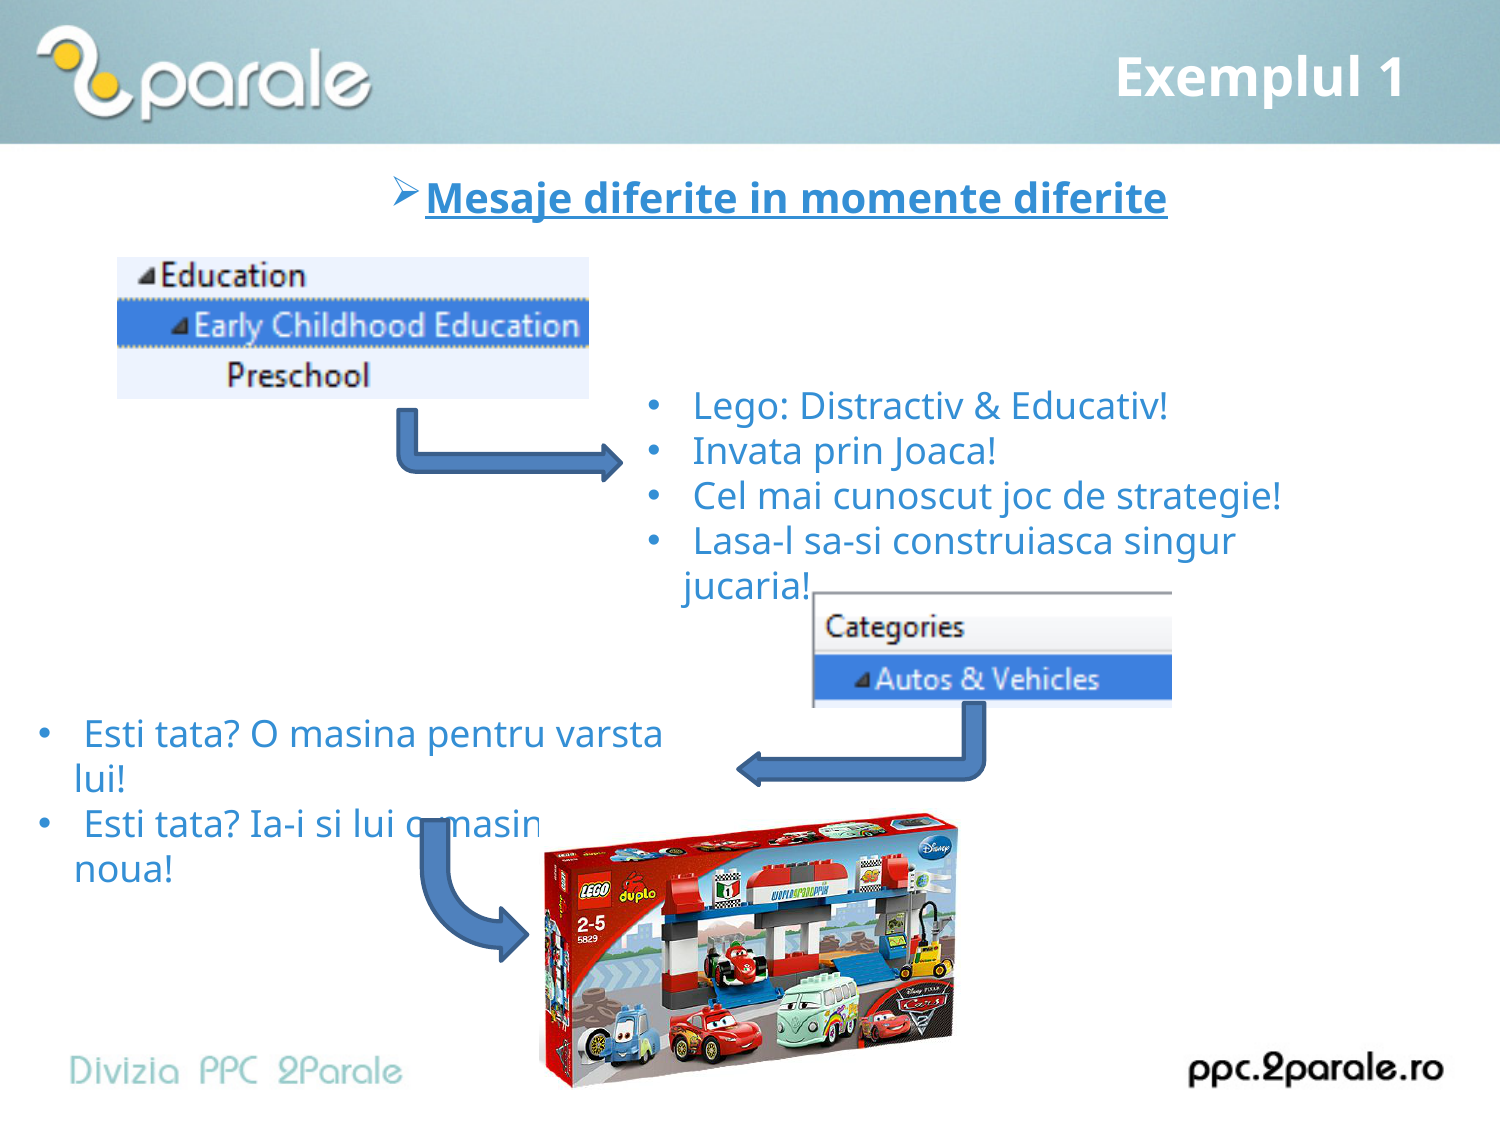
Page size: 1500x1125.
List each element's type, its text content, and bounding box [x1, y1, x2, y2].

text_box Lego: Distractiv & Educativ! Invata prin Joaca! Cel mai cunoscut joc de strategie! Lasa-l sa-si construiasca singur jucaria! [632, 374, 1348, 615]
picture [0, 0, 1500, 1125]
text_box Esti tata? O masina pentru varsta lui! Esti tata? Ia-i si lui o masinuta noua! [23, 703, 727, 1033]
text_box Exemplul 1 [1099, 35, 1423, 115]
text_box Mesaje diferite in momente diferite [375, 164, 1196, 229]
text_box [736, 717, 987, 787]
text_box [419, 818, 530, 963]
text_box [396, 407, 624, 483]
